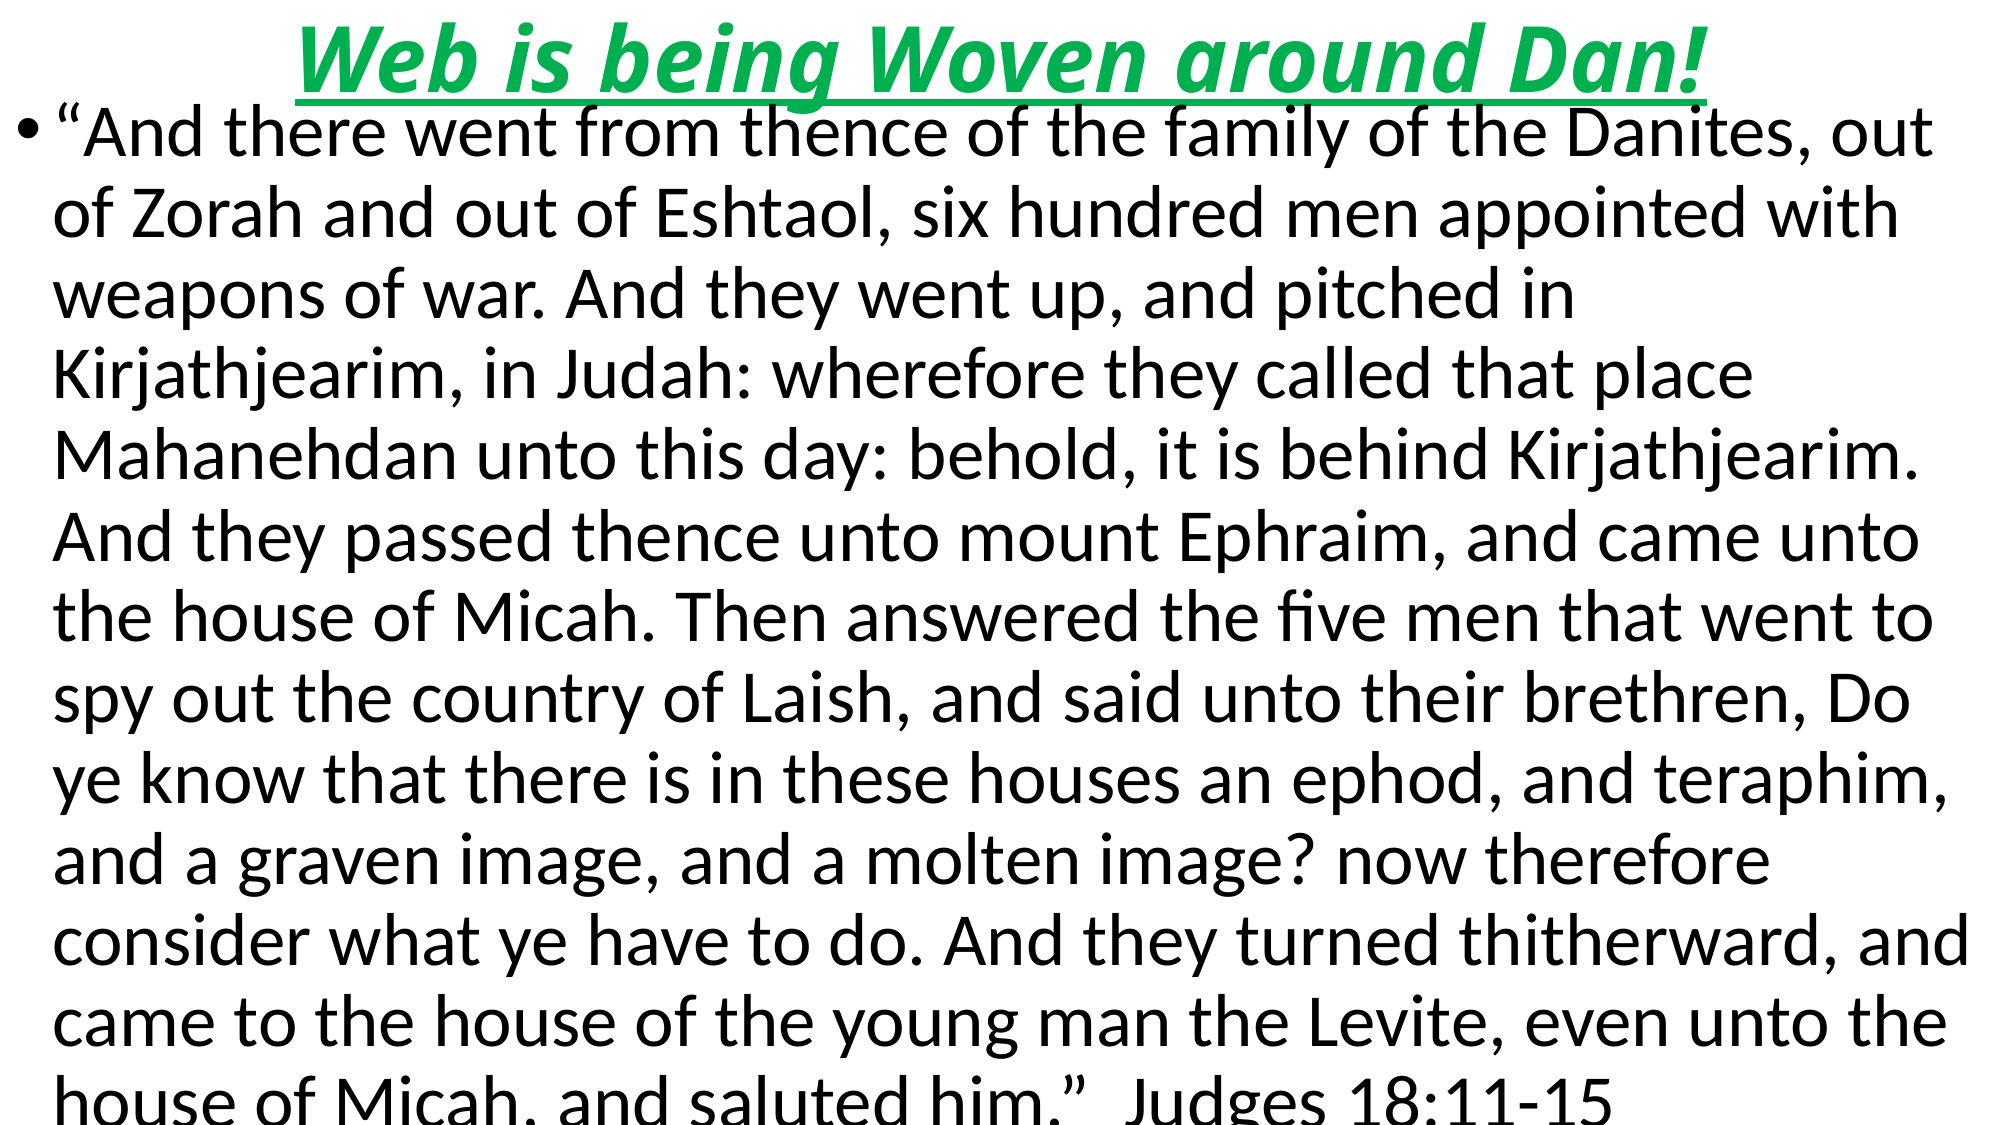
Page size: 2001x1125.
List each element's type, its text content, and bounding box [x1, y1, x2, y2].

list “And there went from thence of the family of the Danites, out of Zorah and out of Eshtaol, six hundred men appointed with weapons of war. And they went up, and pitched in Kirjathjearim, in Judah: wherefore they called that place Mahanehdan unto this day: behold, it is behind Kirjathjearim. And they passed thence unto mount Ephraim, and came unto the house of Micah. Then answered the five men that went to spy out the country of Laish, and said unto their brethren, Do ye know that there is in these houses an ephod, and teraphim, and a graven image, and a molten image? now therefore consider what ye have to do. And they turned thitherward, and came to the house of the young man the Levite, even unto the house of Micah, and saluted him.” Judges 18:11-15 [0, 83, 2000, 1125]
title Web is being Woven around Dan! [137, 0, 1863, 83]
